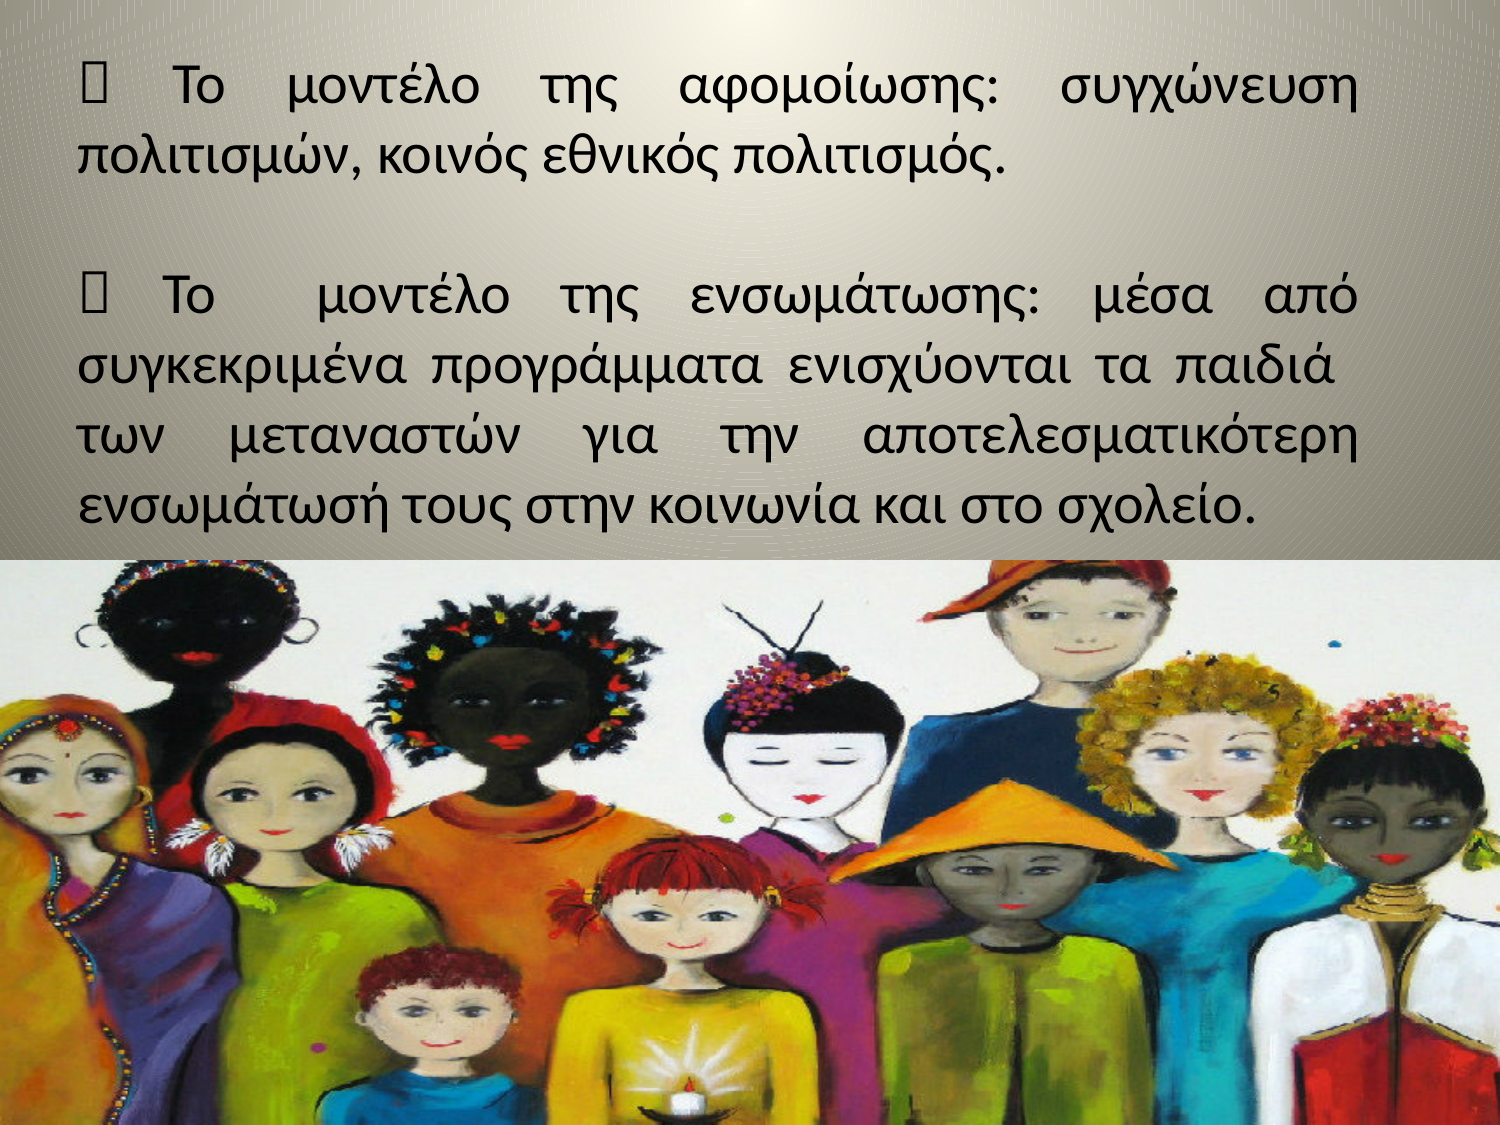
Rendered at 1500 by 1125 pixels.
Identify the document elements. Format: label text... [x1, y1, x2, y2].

picture [0, 559, 1500, 1125]
text_box  Το μοντέλο της αφομοίωσης: συγχώνευση πολιτισμών, κοινός εθνικός πολιτισμός.  Το μοντέλο της ενσωμάτωσης: μέσα από συγκεκριμένα προγράμματα ενισχύονται τα παιδιά των μεταναστών για την αποτελεσματικότερη ενσωμάτωσή τους στην κοινωνία και στο σχολείο. [62, 37, 1375, 558]
